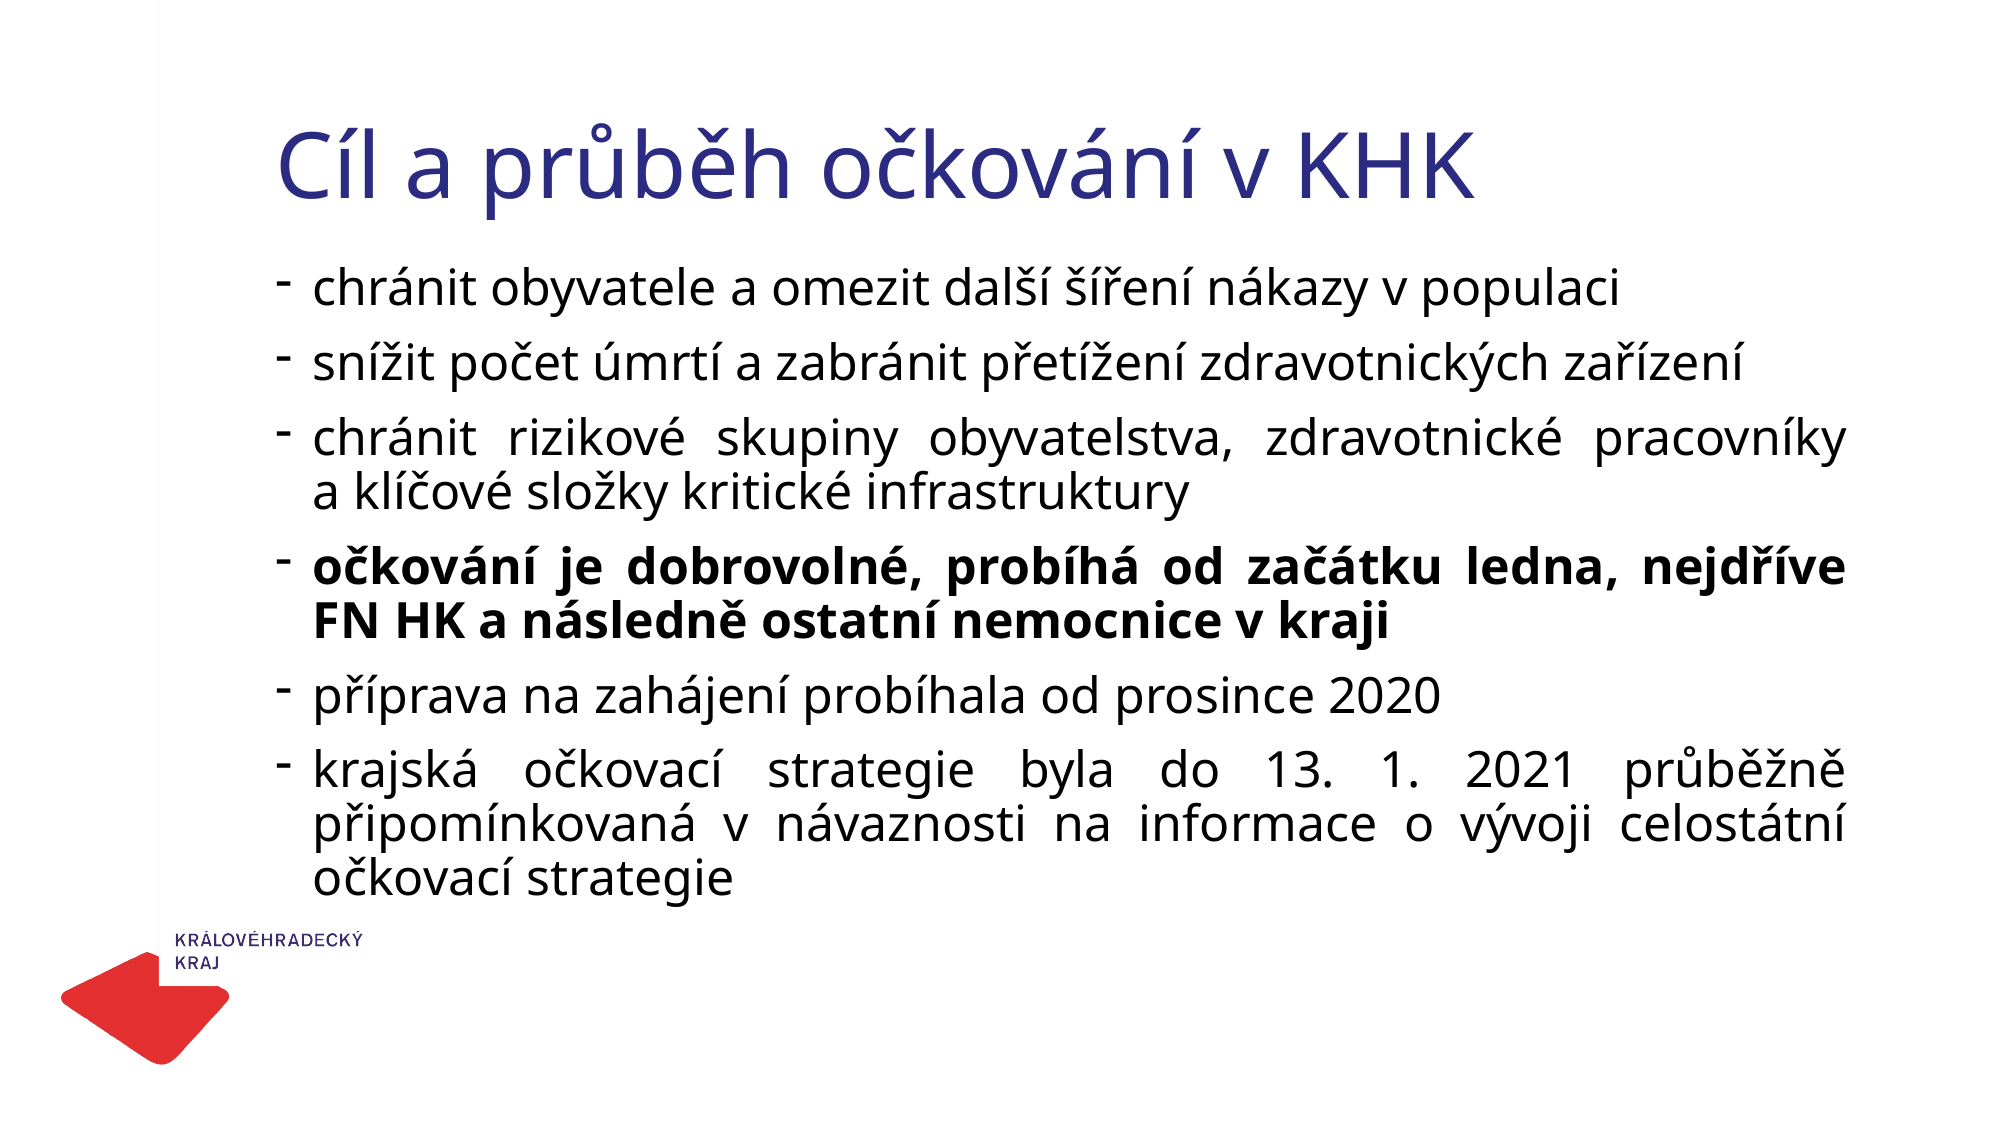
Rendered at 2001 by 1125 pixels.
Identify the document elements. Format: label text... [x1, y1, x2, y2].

text_box [158, 0, 2000, 987]
picture [57, 918, 363, 1076]
title Cíl a průběh očkování v KHK [260, 59, 1863, 255]
list chránit obyvatele a omezit další šíření nákazy v populaci snížit počet úmrtí a zabránit přetížení zdravotnických zařízení chránit rizikové skupiny obyvatelstva, zdravotnické pracovníky a klíčové složky kritické infrastruktury očkování je dobrovolné, probíhá od začátku ledna, nejdříve FN HK a následně ostatní nemocnice v kraji příprava na zahájení probíhala od prosince 2020 krajská očkovací strategie byla do 13. 1. 2021 průběžně připomínkovaná v návaznosti na informace o vývoji celostátní očkovací strategie [260, 255, 1863, 1014]
